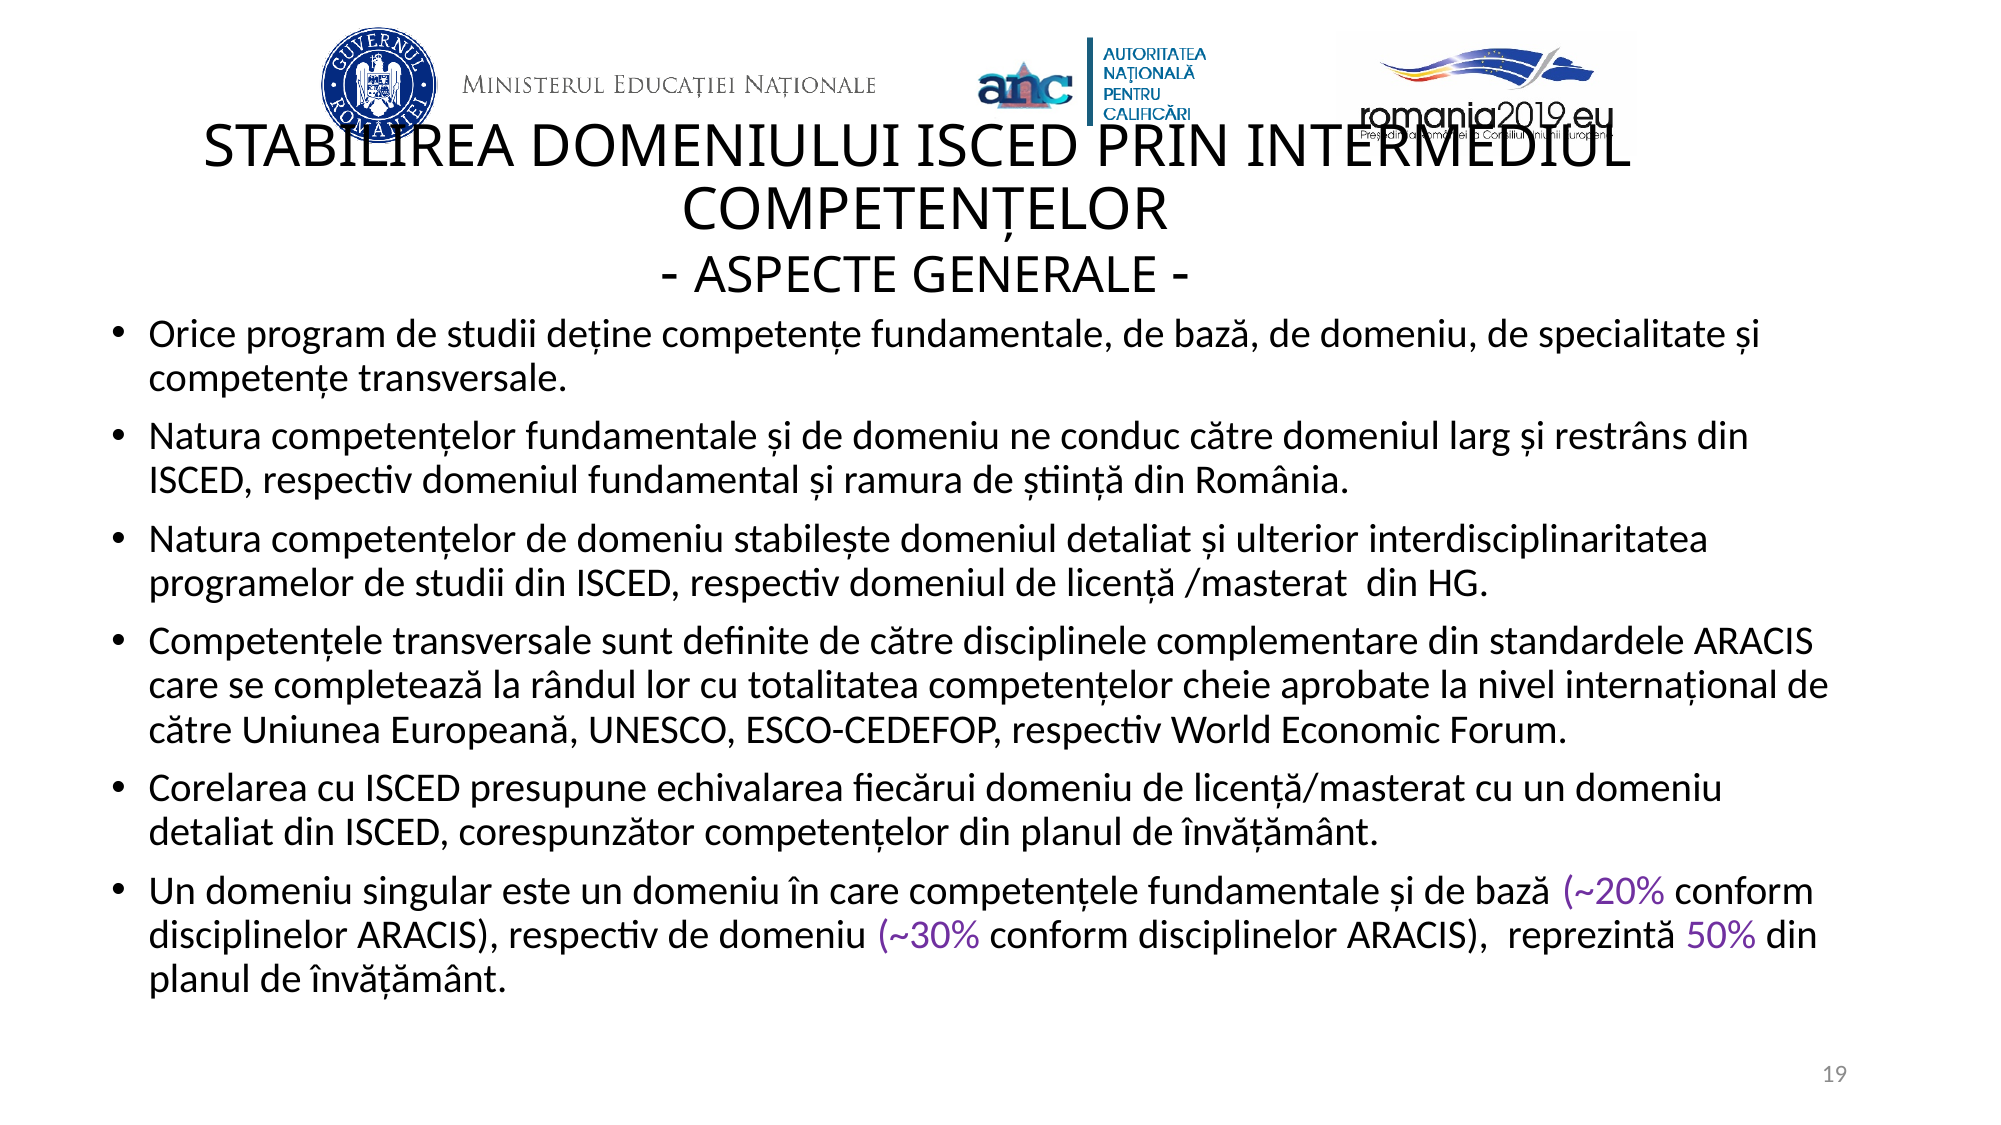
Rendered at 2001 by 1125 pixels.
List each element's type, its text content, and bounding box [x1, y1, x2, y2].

picture [1336, 31, 1637, 144]
picture [969, 31, 1217, 138]
list Orice program de studii deține competențe fundamentale, de bază, de domeniu, de specialitate și competențe transversale. Natura competențelor fundamentale și de domeniu ne conduc către domeniul larg și restrâns din ISCED, respectiv domeniul fundamental și ramura de știință din România. Natura competențelor de domeniu stabilește domeniul detaliat și ulterior interdisciplinaritatea programelor de studii din ISCED, respectiv domeniul de licență /masterat din HG. Competențele transversale sunt definite de către disciplinele complementare din standardele ARACIS care se completează la rândul lor cu totalitatea competențelor cheie aprobate la nivel internațional de către Uniunea Europeană, UNESCO, ESCO-CEDEFOP, respectiv World Economic Forum. Corelarea cu ISCED presupune echivalarea fiecărui domeniu de licență/masterat cu un domeniu detaliat din ISCED, corespunzător competențelor din planul de învățământ. Un domeniu singular este un domeniu în care competențele fundamentale și de bază (~20% conform disciplinelor ARACIS), respectiv de domeniu (~30% conform disciplinelor ARACIS), reprezintă 50% din planul de învățământ. [96, 304, 1863, 1013]
picture [319, 25, 875, 144]
slide_number 19 [1412, 1042, 1863, 1103]
title STABILIREA DOMENIULUI ISCED PRIN INTERMEDIUL COMPETENȚELOR - ASPECTE GENERALE - [63, 144, 1788, 278]
